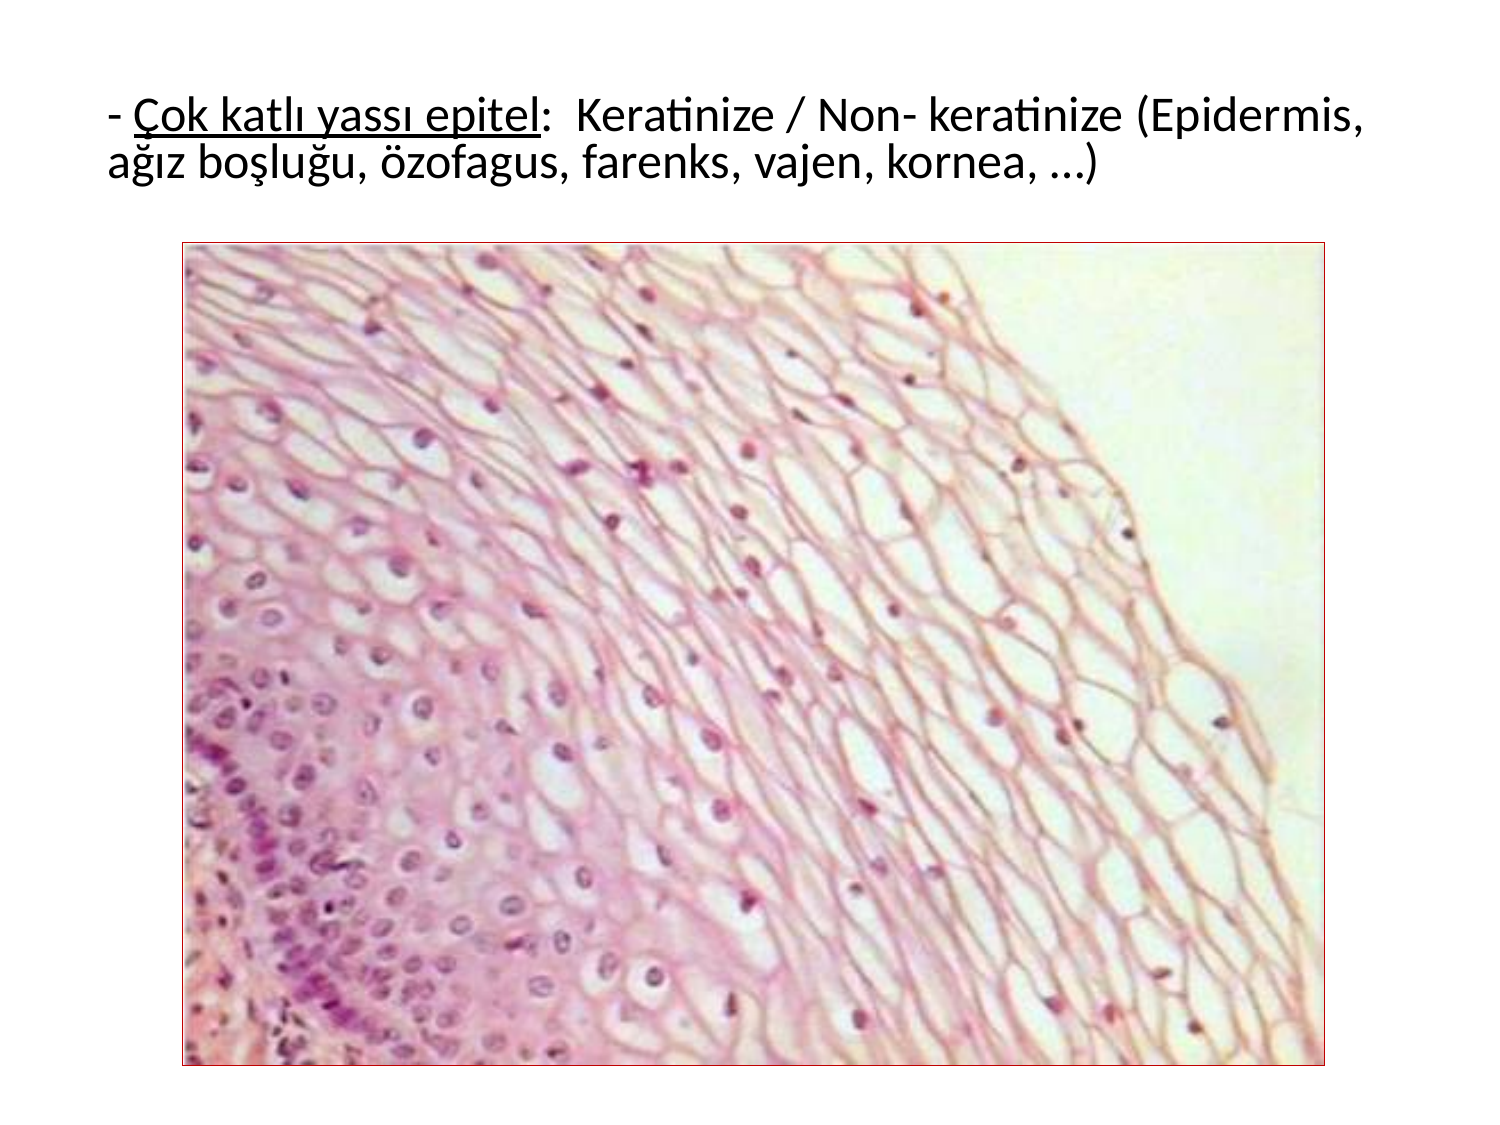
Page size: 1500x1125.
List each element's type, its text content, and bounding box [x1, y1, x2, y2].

text_box - Çok katlı yassı epitel: Keratinize / Non- keratinize (Epidermis, ağız boşluğu, özofagus, farenks, vajen, kornea, …) [17, 85, 1400, 196]
picture [182, 243, 1324, 1065]
